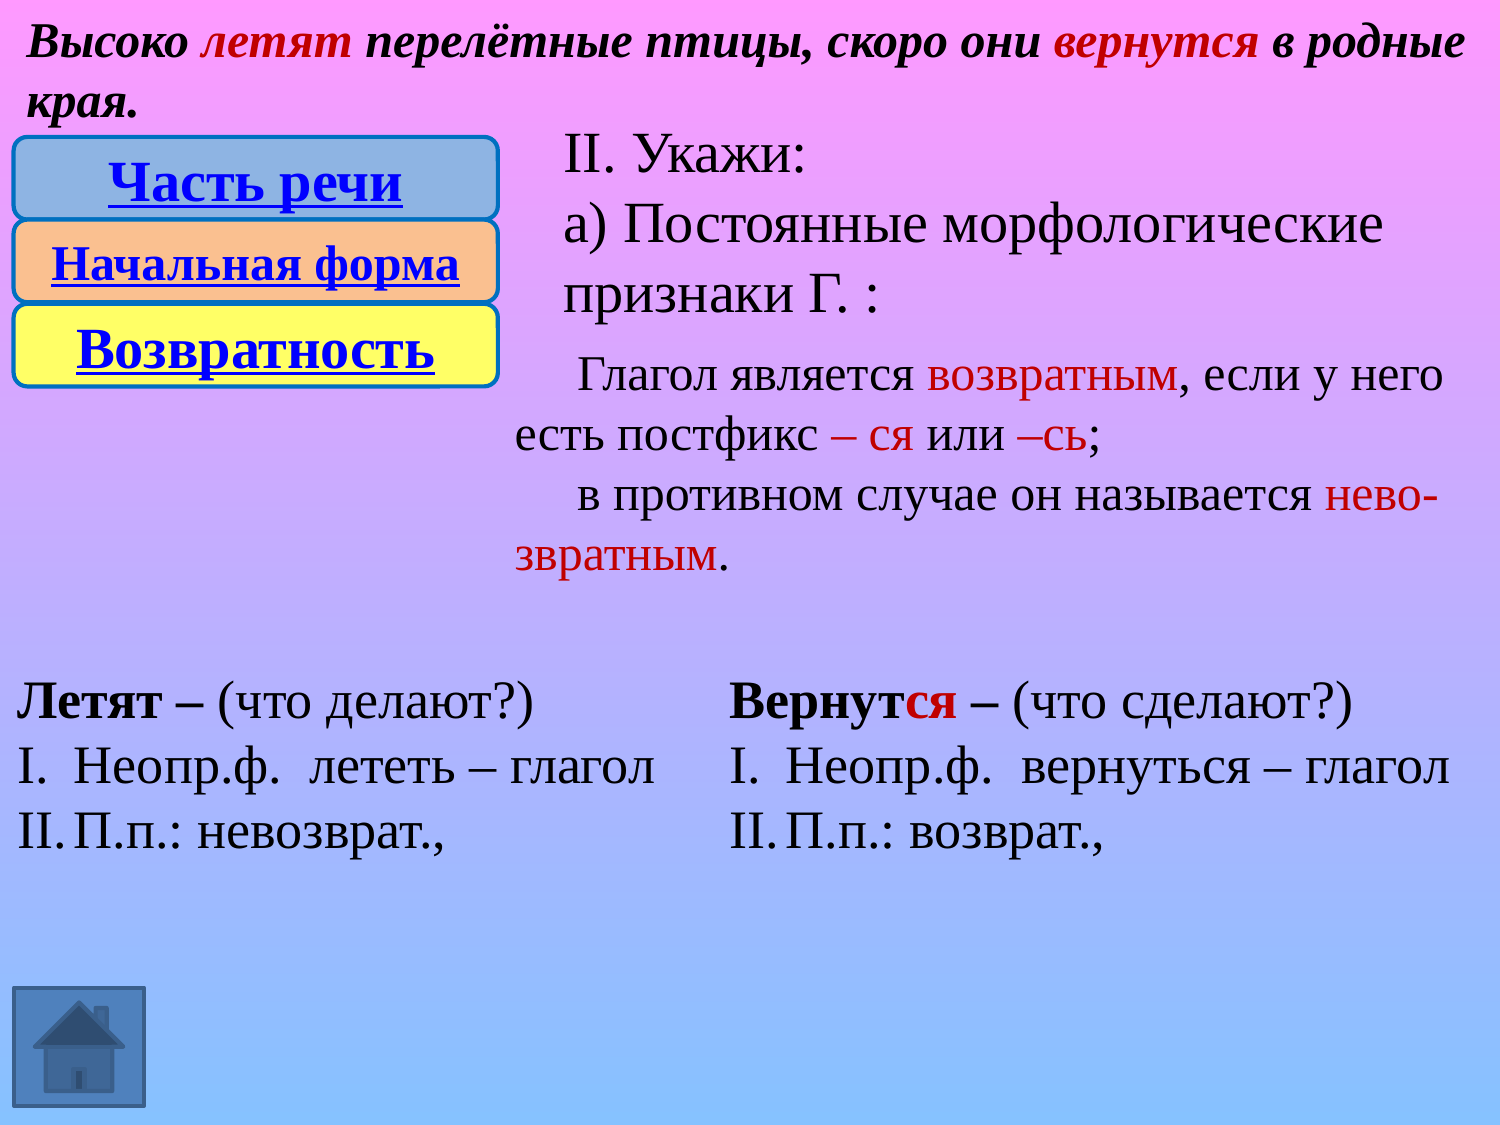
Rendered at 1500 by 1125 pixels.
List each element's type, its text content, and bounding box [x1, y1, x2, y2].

text_box Начальная форма [11, 217, 500, 303]
text_box Глагол является возвратным, если у него есть постфикс – ся или –сь; в противном случае он называется нево-звратным. [499, 333, 1500, 589]
text_box Вернутся – (что сделают?) Неопр.ф. вернуться – глагол П.п.: возврат., [714, 656, 1500, 937]
text_box II. Укажи: а) Постоянные морфологические признаки Г. : [548, 106, 1500, 331]
text_box Летят – (что делают?) Неопр.ф. лететь – глагол П.п.: невозврат., [2, 656, 672, 867]
text_box Возвратность [11, 301, 500, 389]
text_box Высоко летят перелётные птицы, скоро они вернутся в родные края. [11, 0, 1500, 136]
text_box [12, 986, 146, 1108]
text_box Часть речи [11, 134, 500, 219]
